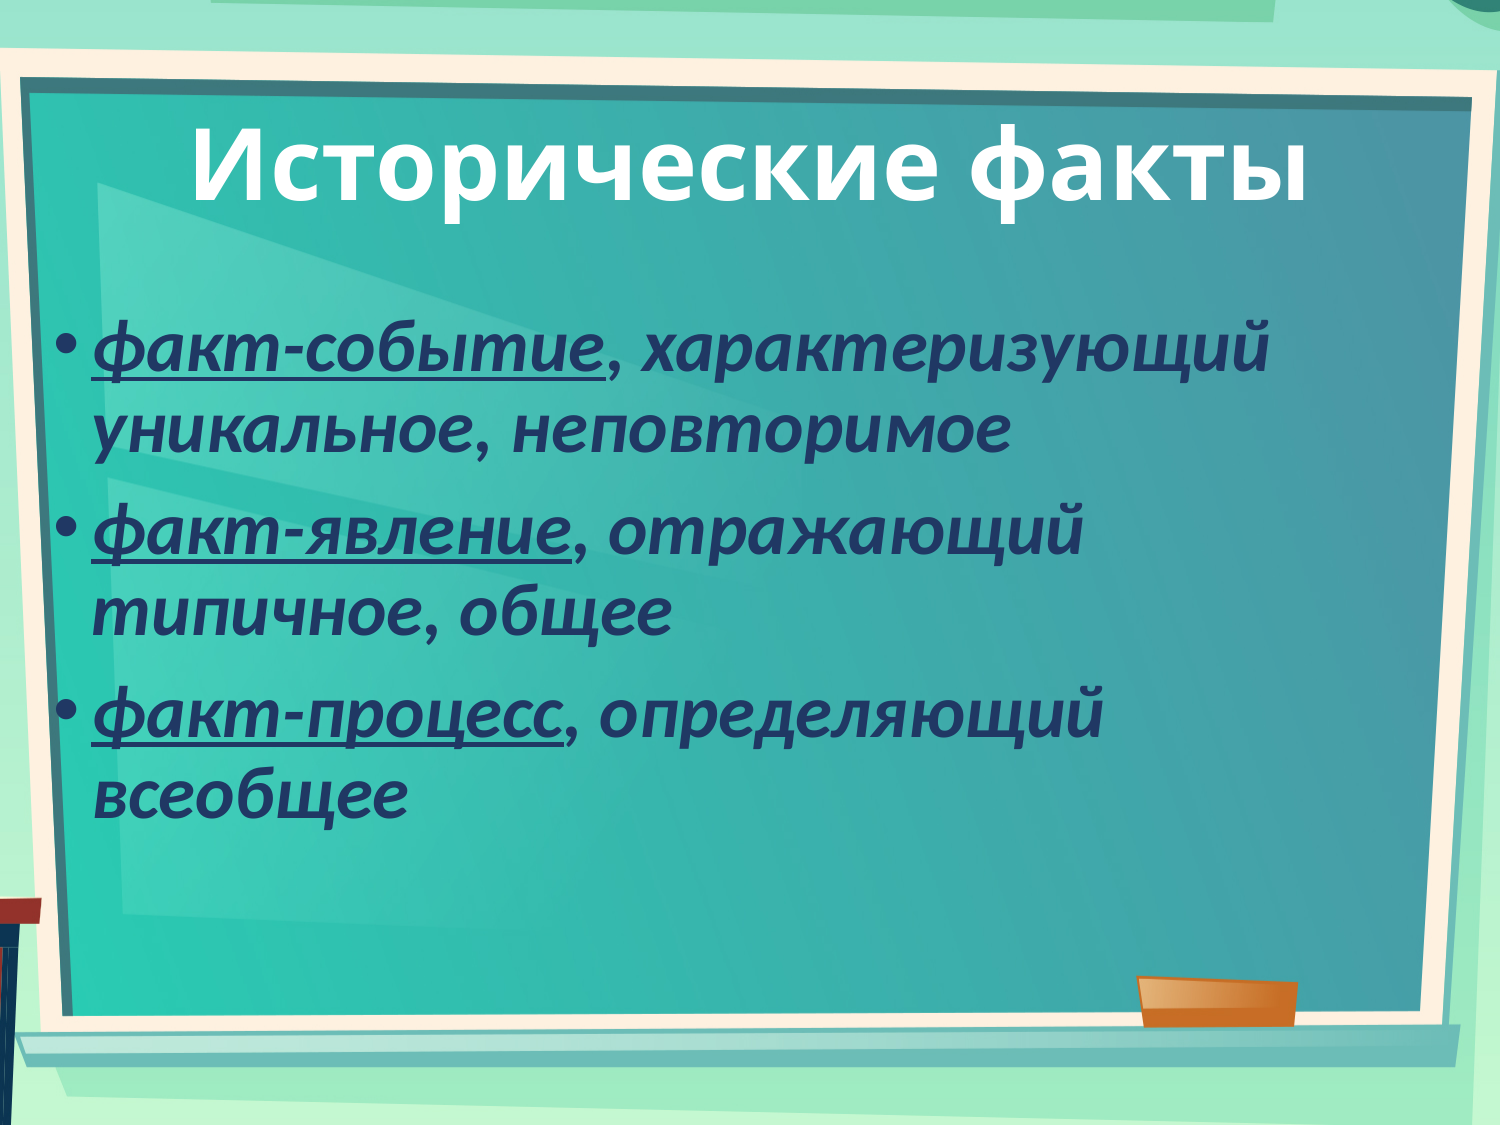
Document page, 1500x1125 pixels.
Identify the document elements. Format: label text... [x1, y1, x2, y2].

title Исторические факты [103, 59, 1397, 278]
picture [0, 0, 1500, 1125]
list факт-событие, характеризующий уникальное, неповторимое факт-явление, отражающий типичное, общее факт-процесс, определяющий всеобщее [38, 299, 1449, 1014]
